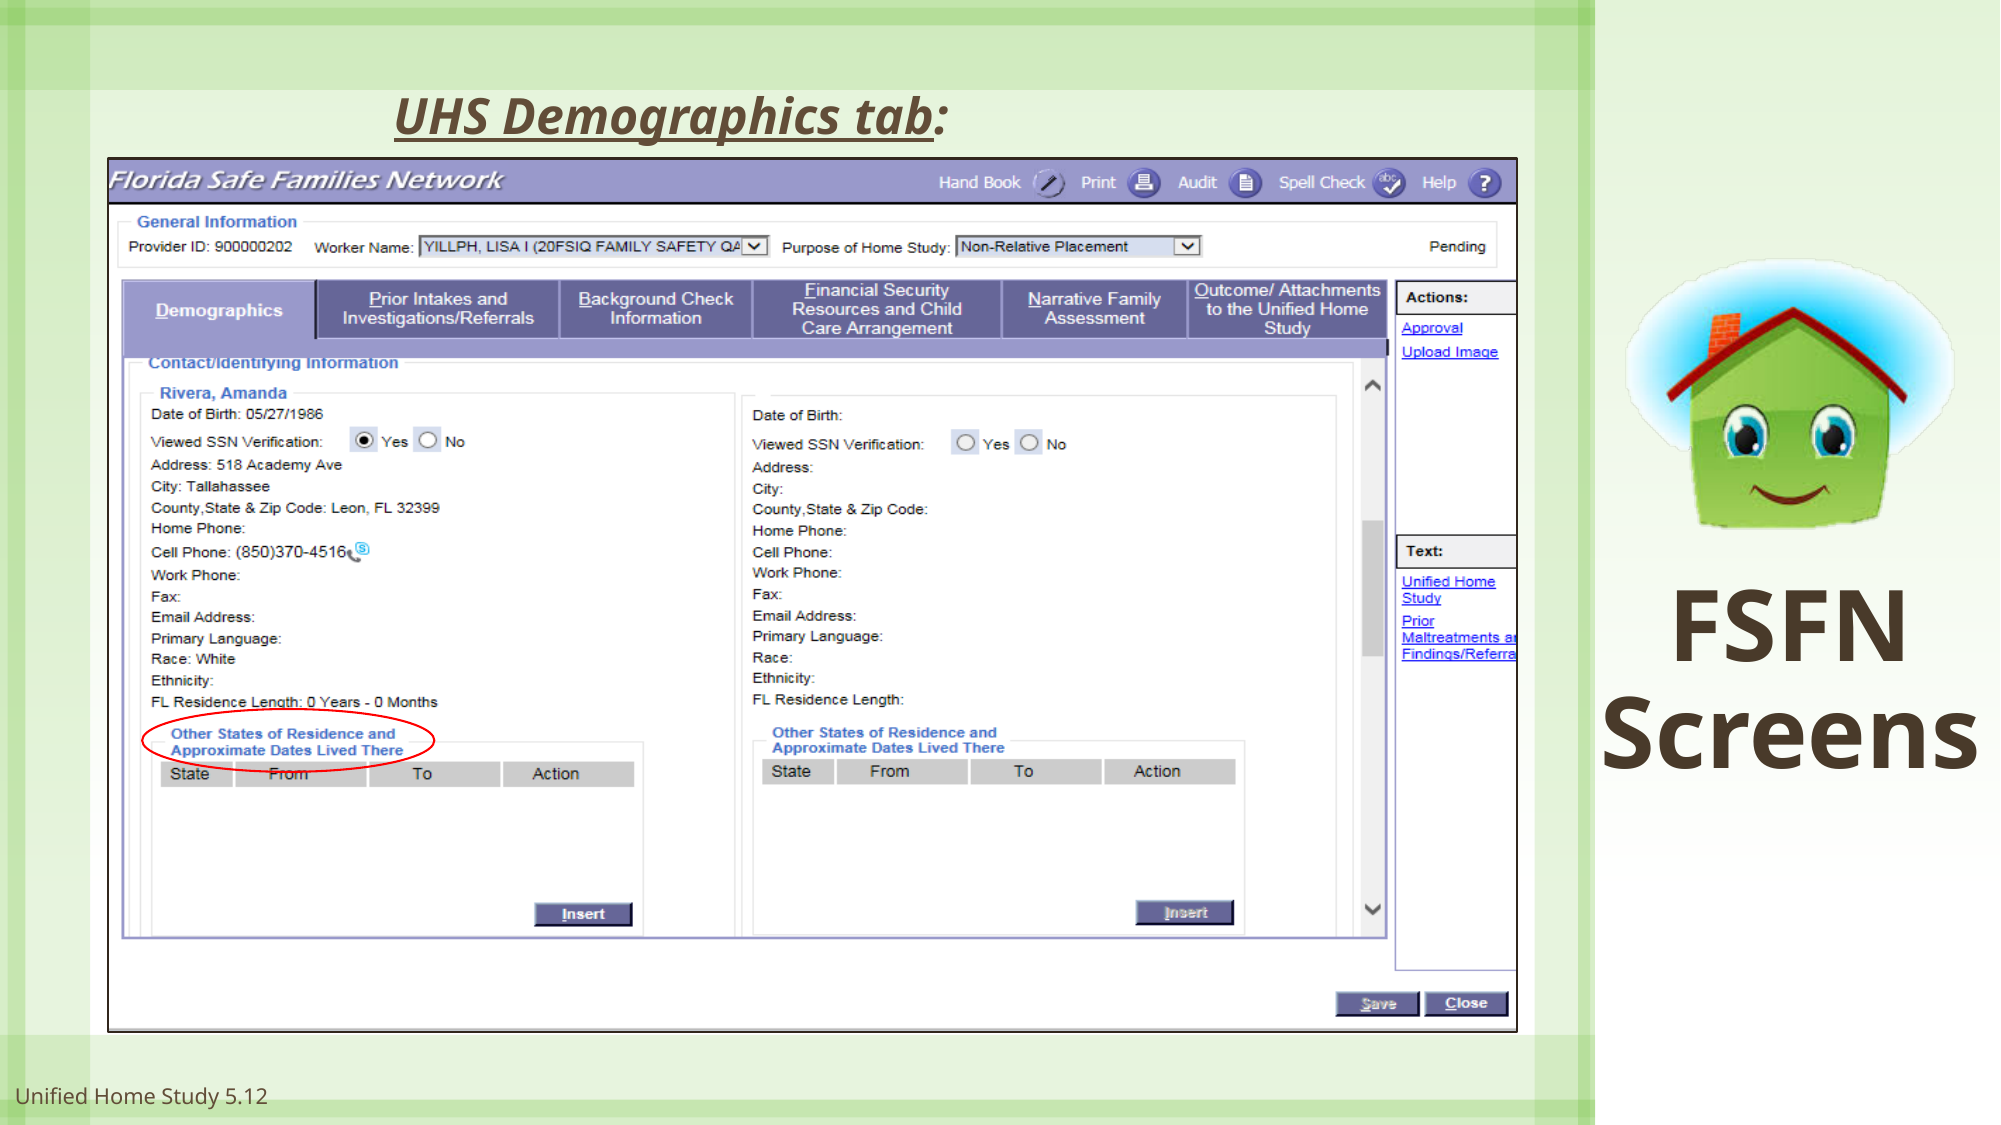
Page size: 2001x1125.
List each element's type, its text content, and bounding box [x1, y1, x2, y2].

picture [109, 159, 1516, 1032]
text_box UHS Demographics tab: [379, 77, 977, 153]
title FSFN Screens [1581, 544, 2000, 798]
picture [1615, 232, 1966, 583]
text_box Unified Home Study 5.12 [0, 1074, 449, 1125]
